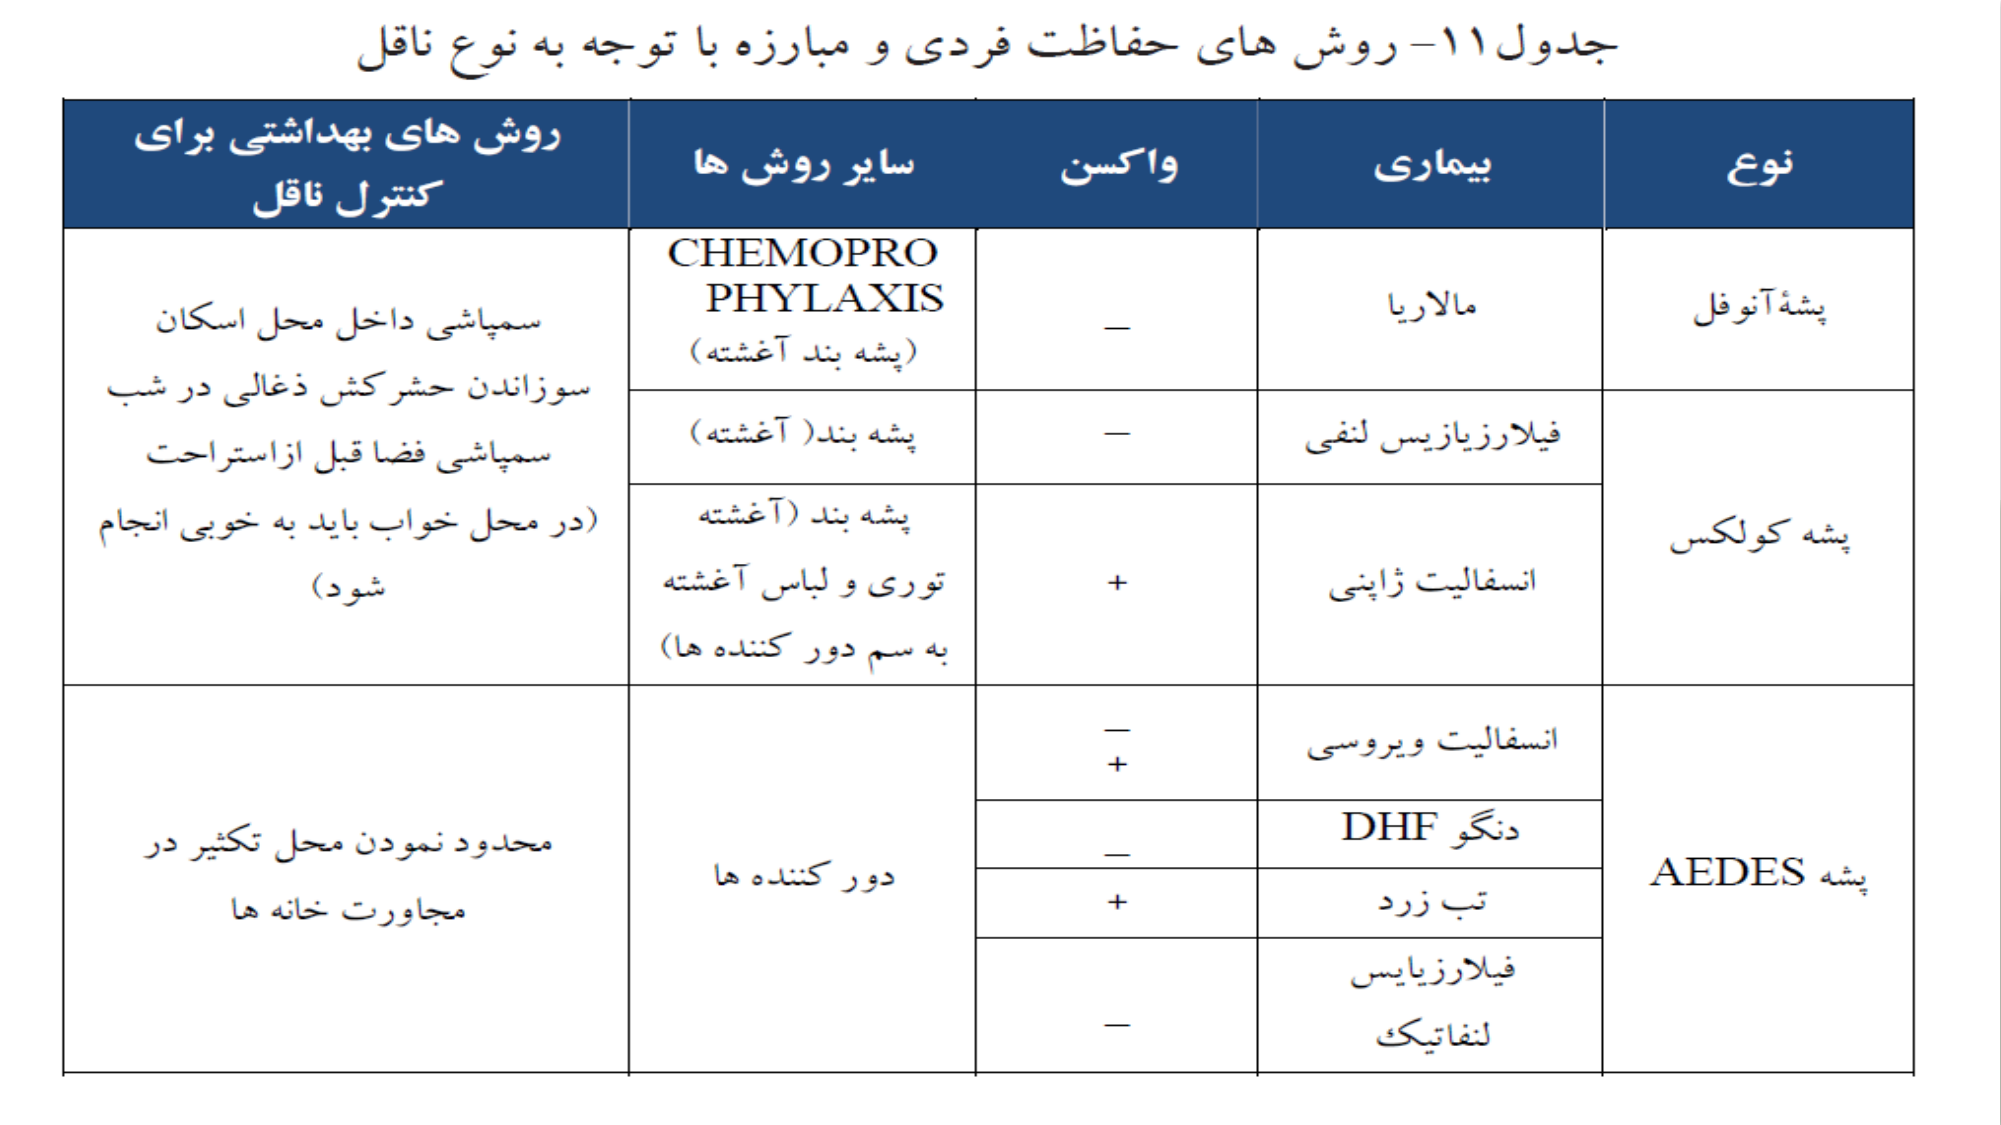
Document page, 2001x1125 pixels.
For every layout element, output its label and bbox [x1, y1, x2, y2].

list [0, 0, 2000, 1125]
